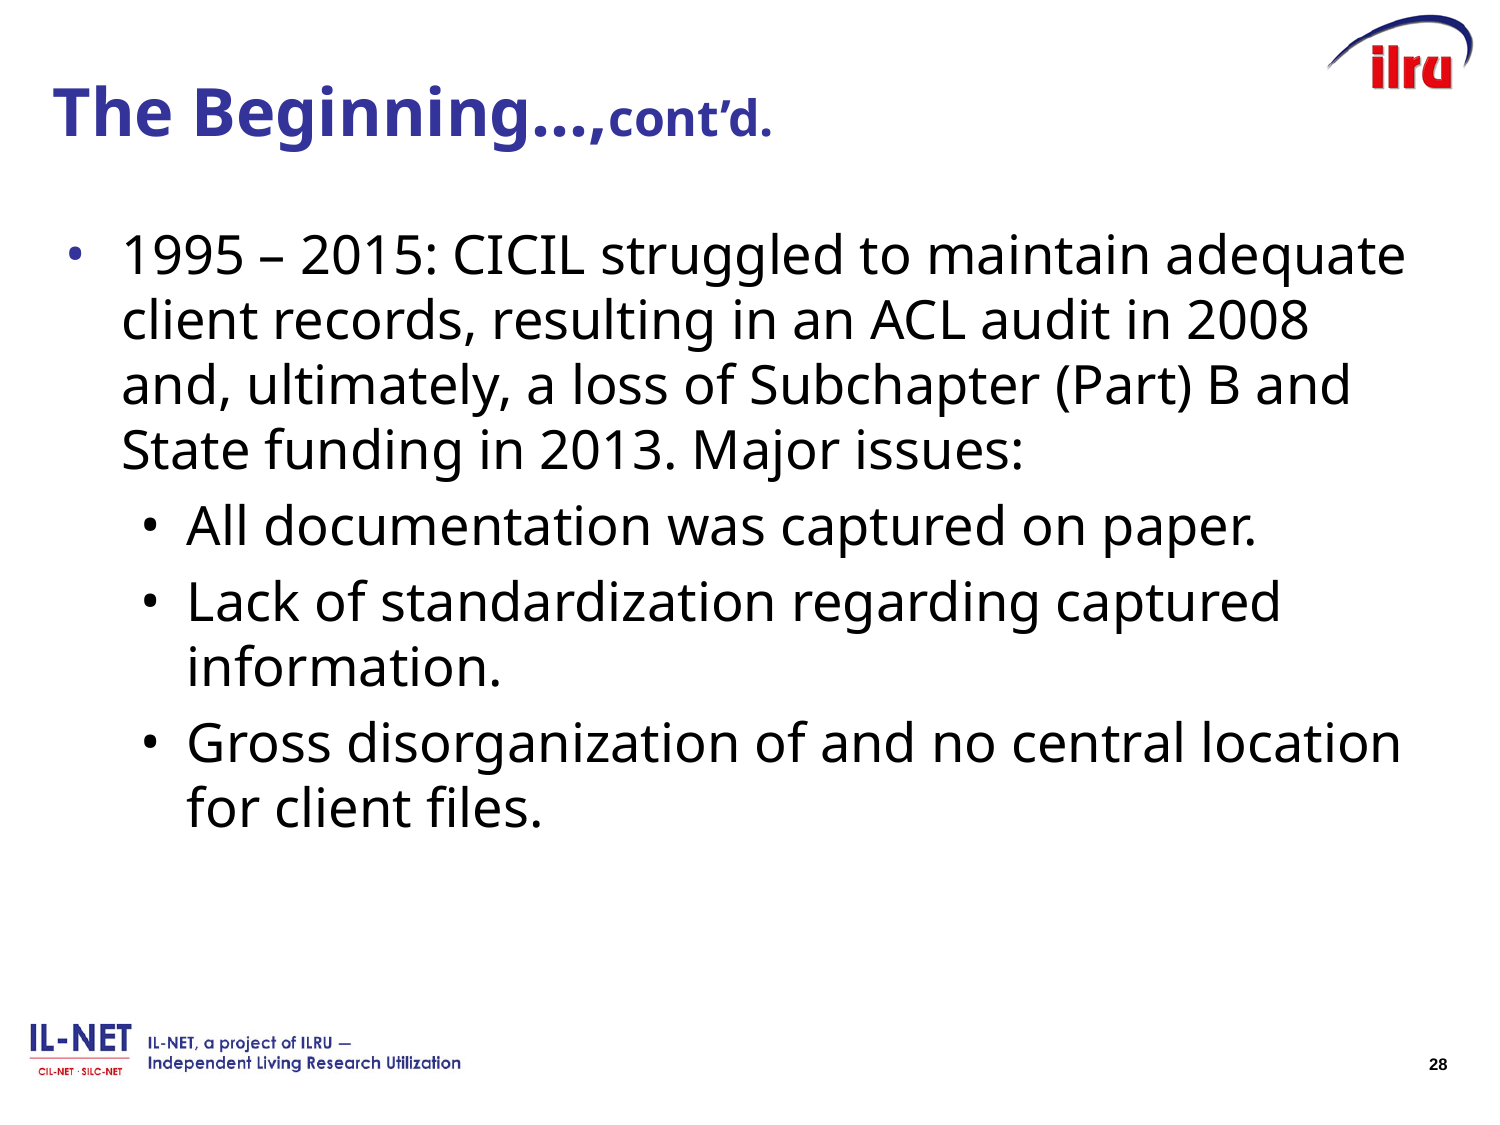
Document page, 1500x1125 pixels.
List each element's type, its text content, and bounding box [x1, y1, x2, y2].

picture [12, 1005, 478, 1092]
title The Beginning…,cont’d. [37, 45, 1300, 175]
list 1995 – 2015: CICIL struggled to maintain adequate client records, resulting in an ACL audit in 2008 and, ultimately, a loss of Subchapter (Part) B and State funding in 2013. Major issues: All documentation was captured on paper. Lack of standardization regarding captured information. Gross disorganization of and no central location for client files. [50, 212, 1438, 1000]
picture [1325, 12, 1488, 90]
